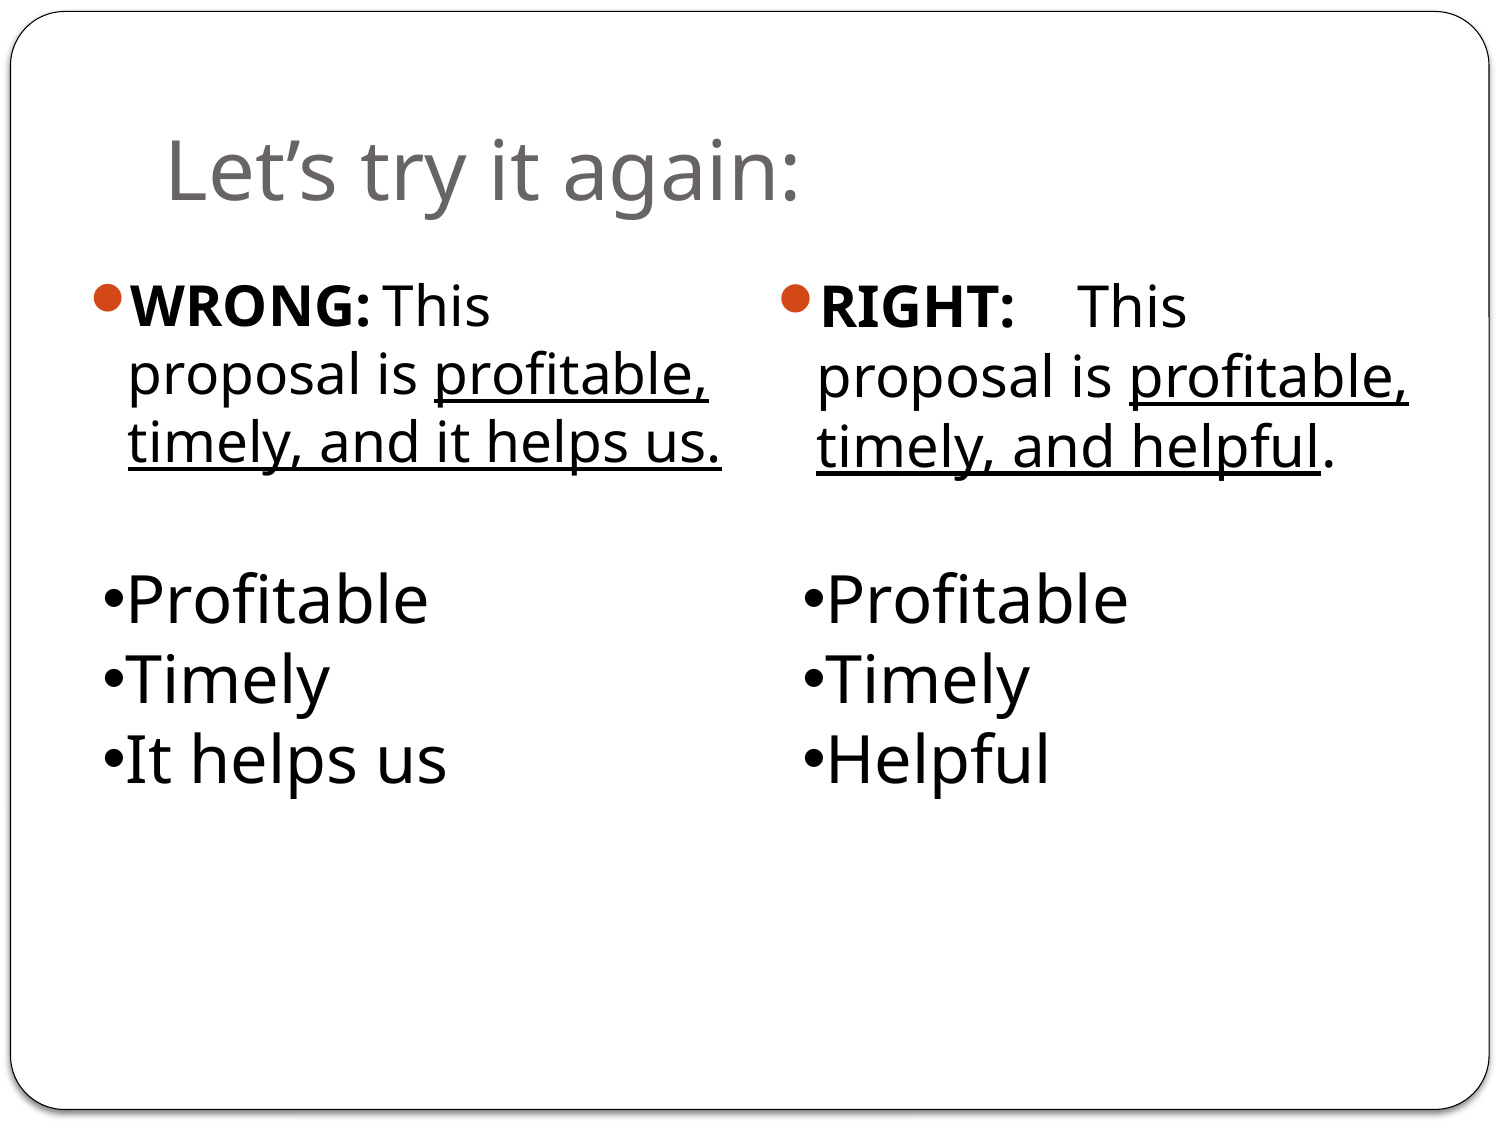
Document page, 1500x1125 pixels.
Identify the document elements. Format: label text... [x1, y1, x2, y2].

list WRONG: This proposal is profitable, timely, and it helps us. [75, 262, 738, 538]
text_box Profitable Timely Helpful [787, 549, 1425, 805]
list RIGHT: This proposal is profitable, timely, and helpful. [762, 262, 1425, 525]
text_box Profitable Timely It helps us [87, 549, 725, 805]
title Let’s try it again: [150, 45, 1425, 233]
